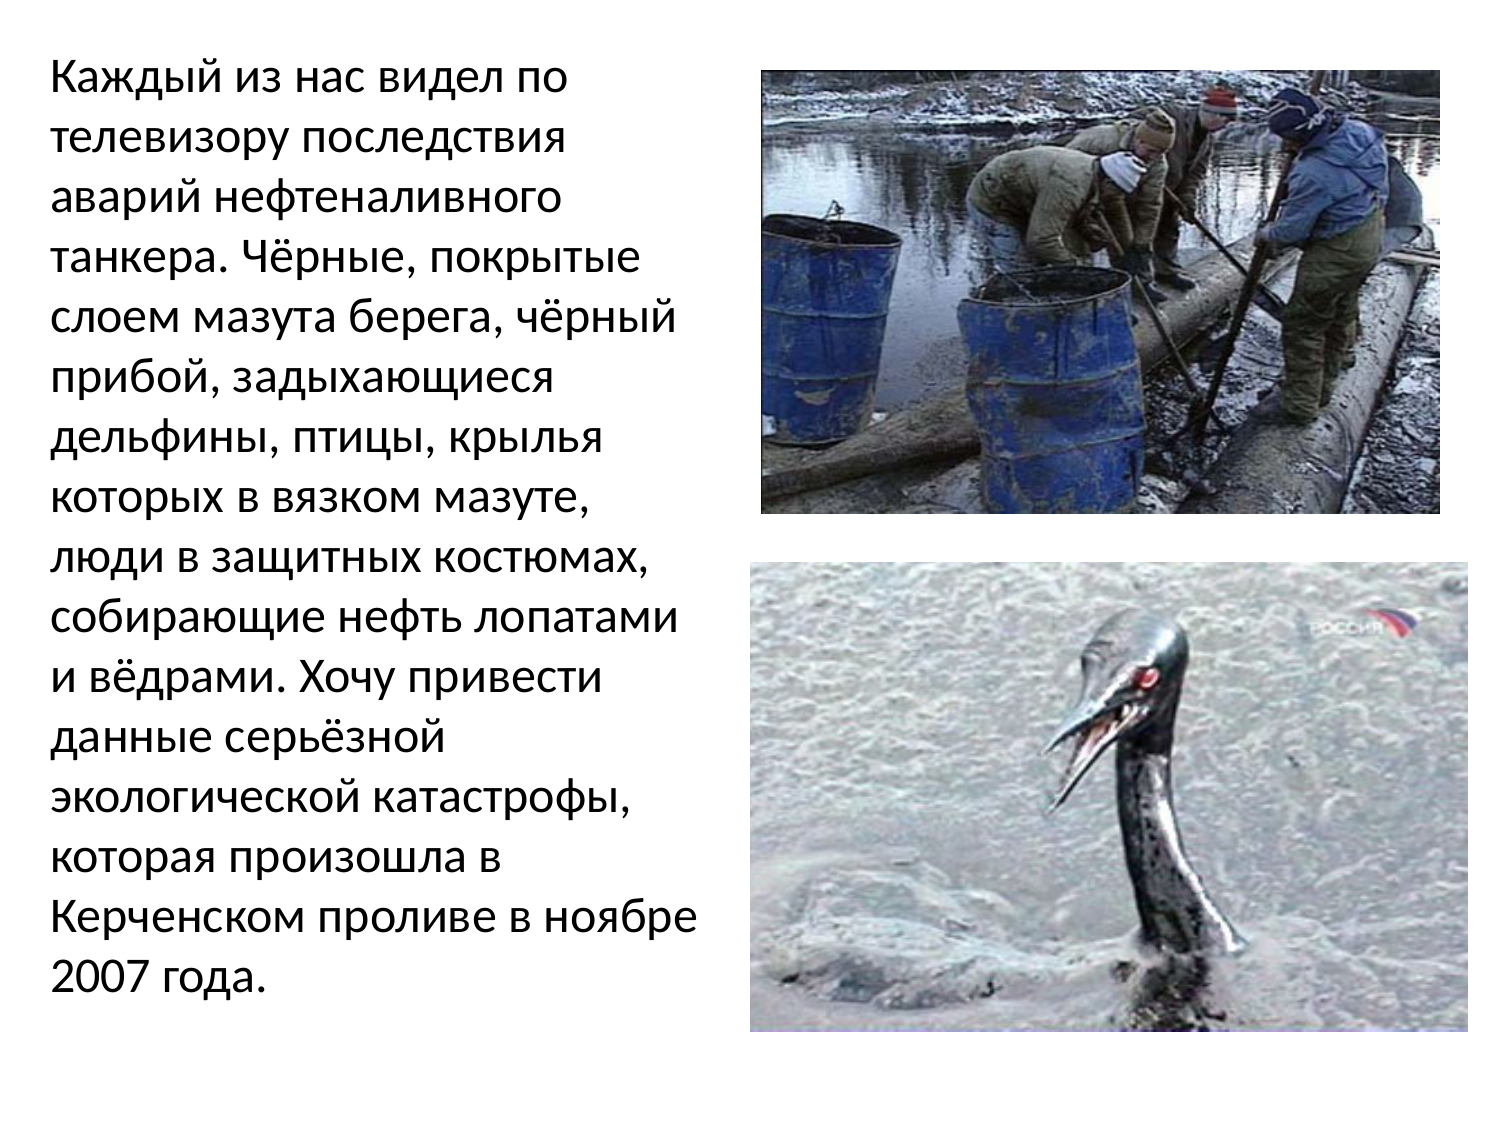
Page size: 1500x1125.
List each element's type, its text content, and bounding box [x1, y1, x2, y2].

picture [761, 70, 1440, 514]
picture [749, 562, 1468, 1032]
text_box Каждый из нас видел по телевизору последствия аварий нефтеналивного танкера. Чёрные, покрытые слоем мазута берега, чёрный прибой, задыхающиеся дельфины, птицы, крылья которых в вязком мазуте, люди в защитных костюмах, собирающие нефть лопатами и вёдрами. Хочу привести данные серьёзной экологической катастрофы, которая произошла в Керченском проливе в ноябре 2007 года. [35, 35, 715, 1010]
